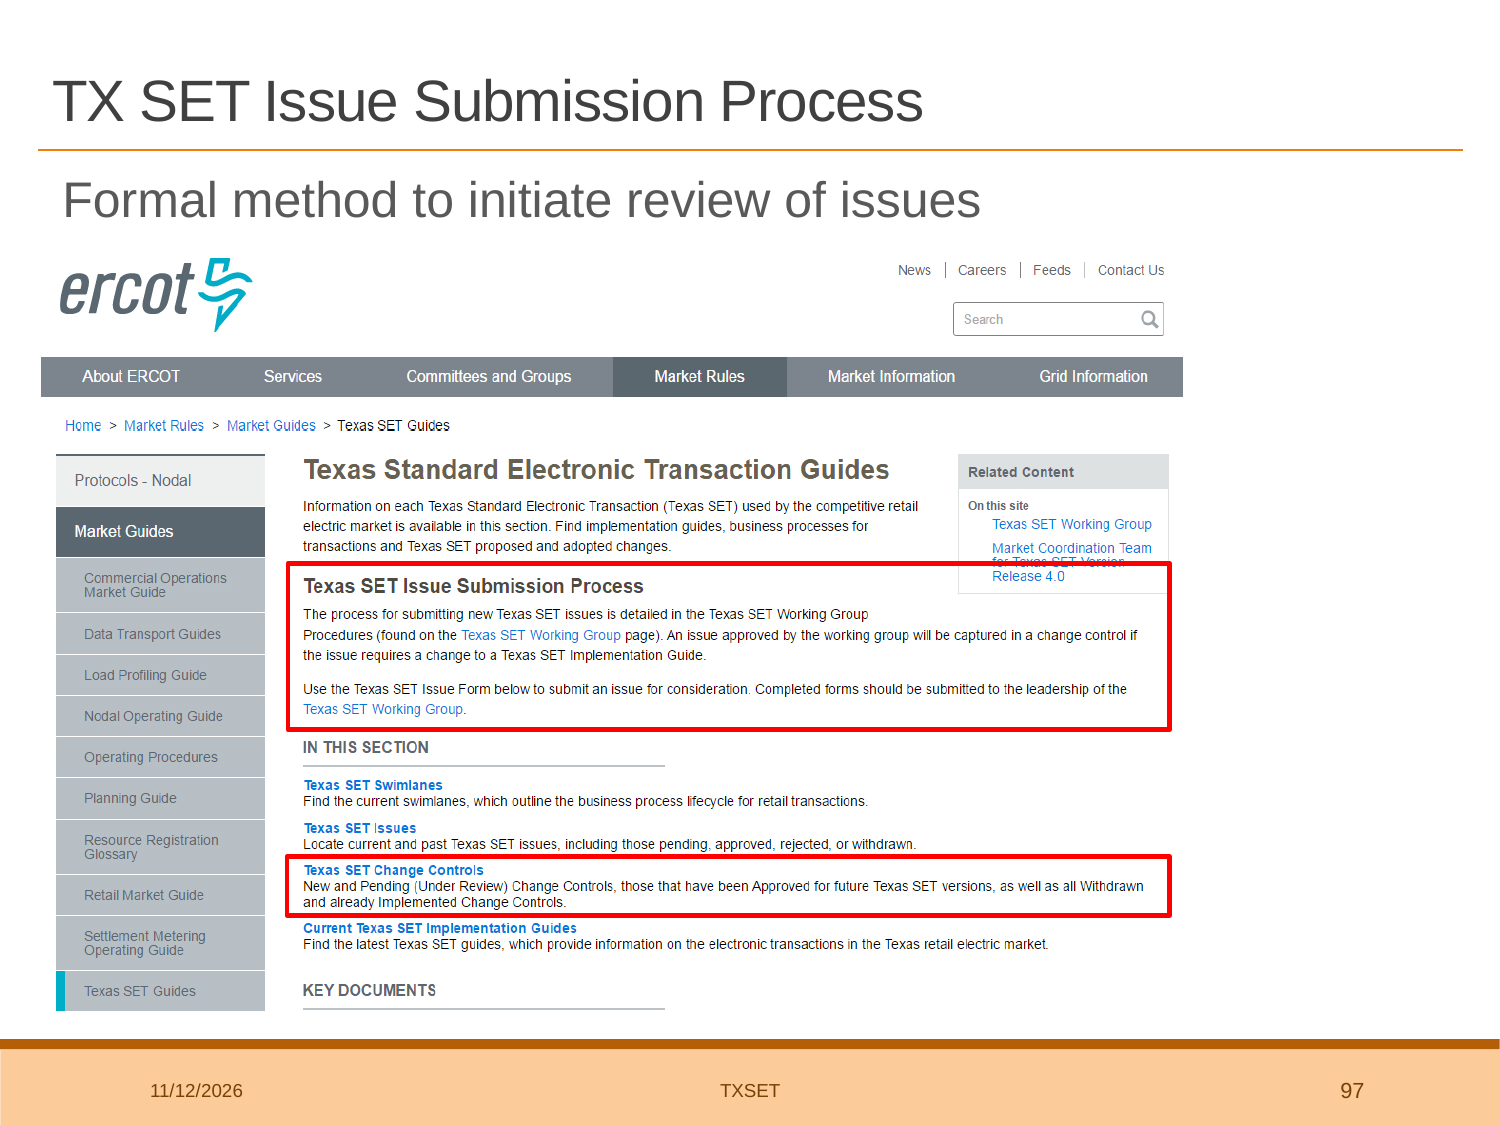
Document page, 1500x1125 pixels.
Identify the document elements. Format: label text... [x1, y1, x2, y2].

picture [41, 236, 1184, 1013]
list Formal method to initiate review of issues [62, 167, 1478, 1125]
slide_number 97 [1218, 1059, 1380, 1120]
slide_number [135, 1059, 440, 1120]
title TX SET Issue Submission Process [37, 37, 1275, 141]
footer TxSET [453, 1059, 1047, 1120]
